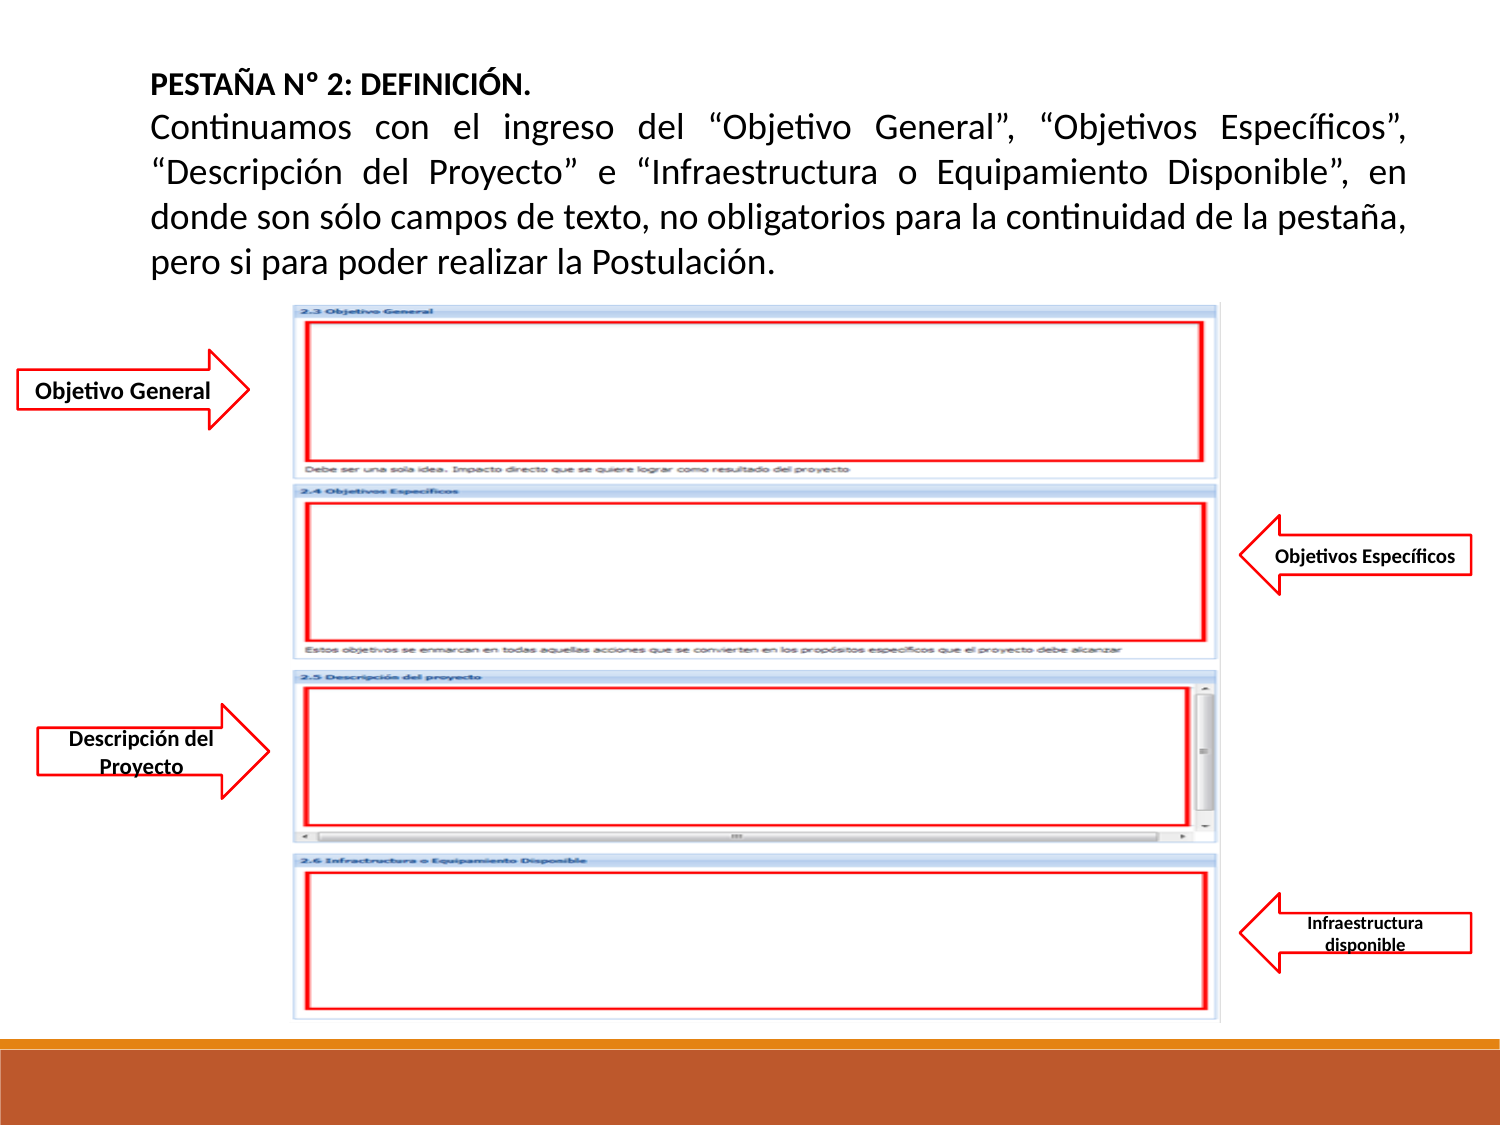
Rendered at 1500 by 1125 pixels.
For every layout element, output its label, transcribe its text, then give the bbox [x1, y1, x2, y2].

text_box Objetivo General [16, 348, 250, 431]
picture [288, 302, 1223, 1024]
text_box Descripción del Proyecto [36, 702, 271, 800]
text_box Objetivos Específicos [1238, 513, 1473, 596]
text_box Infraestructura disponible [1238, 892, 1473, 974]
text_box PESTAÑA Nº 2: DEFINICIÓN. Continuamos con el ingreso del “Objetivo General”, “Objetivos Específicos”, “Descripción del Proyecto” e “Infraestructura o Equipamiento Disponible”, en donde son sólo campos de texto, no obligatorios para la continuidad de la pestaña, pero si para poder realizar la Postulación. [135, 54, 1424, 290]
